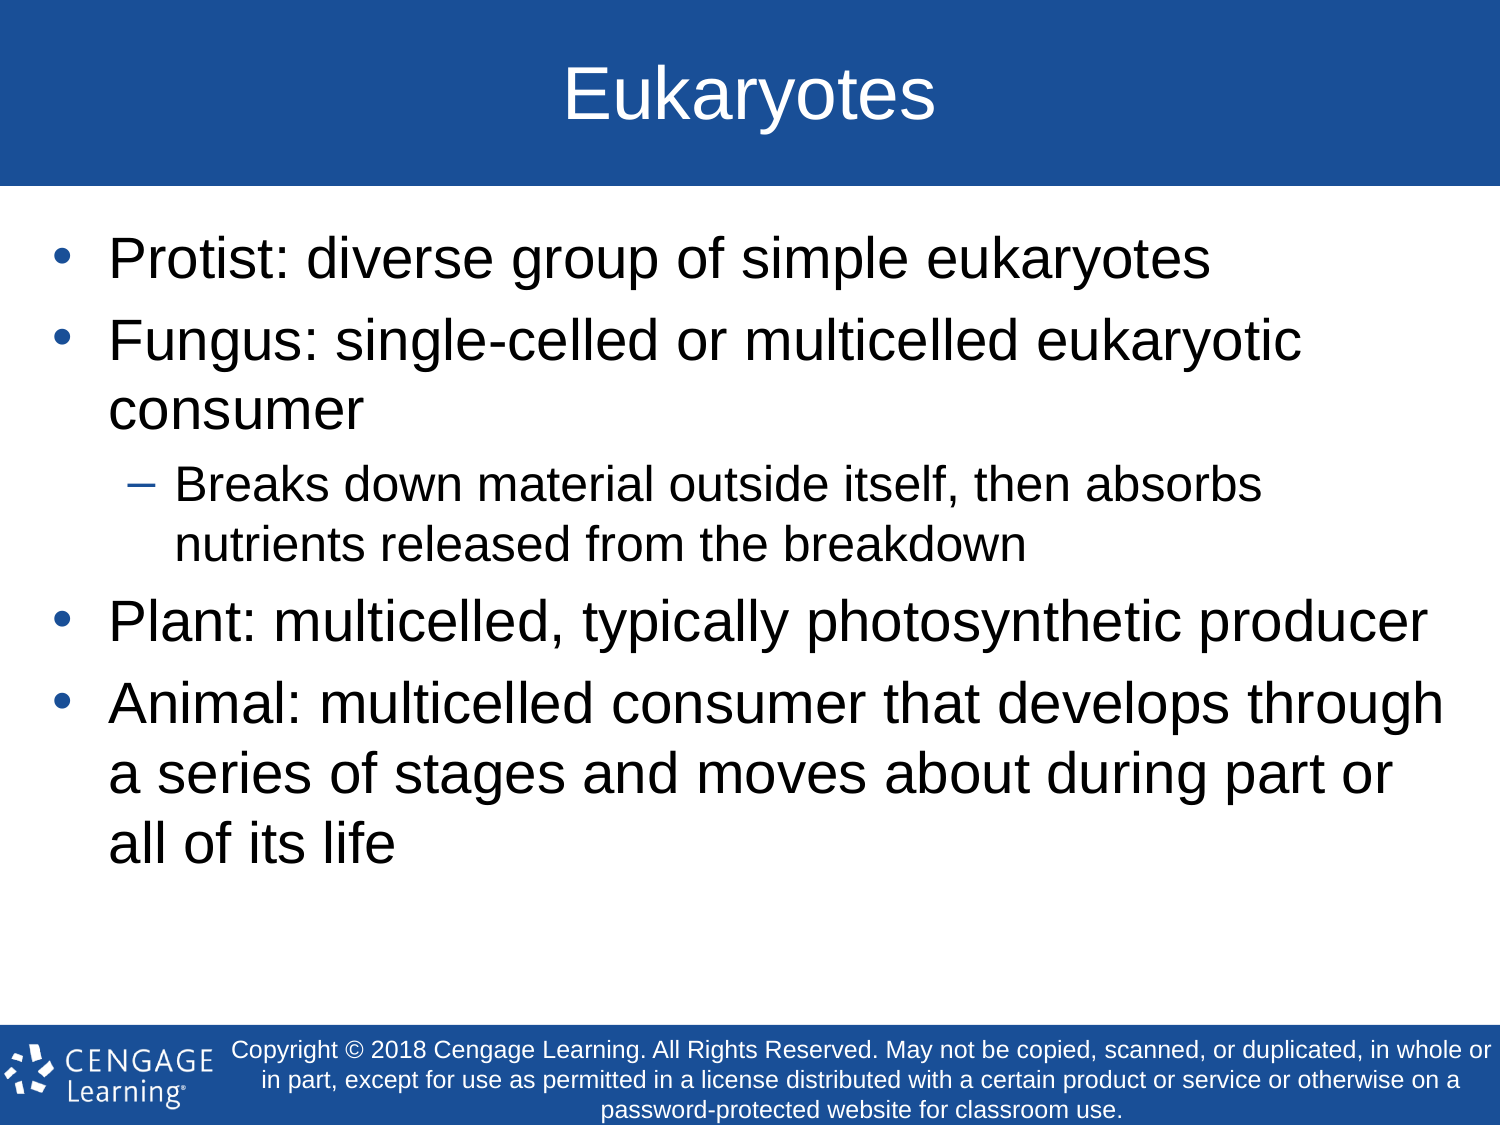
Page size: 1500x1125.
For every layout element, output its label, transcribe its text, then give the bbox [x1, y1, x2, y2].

list Protist: diverse group of simple eukaryotes Fungus: single-celled or multicelled eukaryotic consumer Breaks down material outside itself, then absorbs nutrients released from the breakdown Plant: multicelled, typically photosynthetic producer Animal: multicelled consumer that develops through a series of stages and moves about during part or all of its life [37, 212, 1475, 1005]
title Eukaryotes [7, 4, 1493, 175]
picture [0, 1040, 216, 1113]
